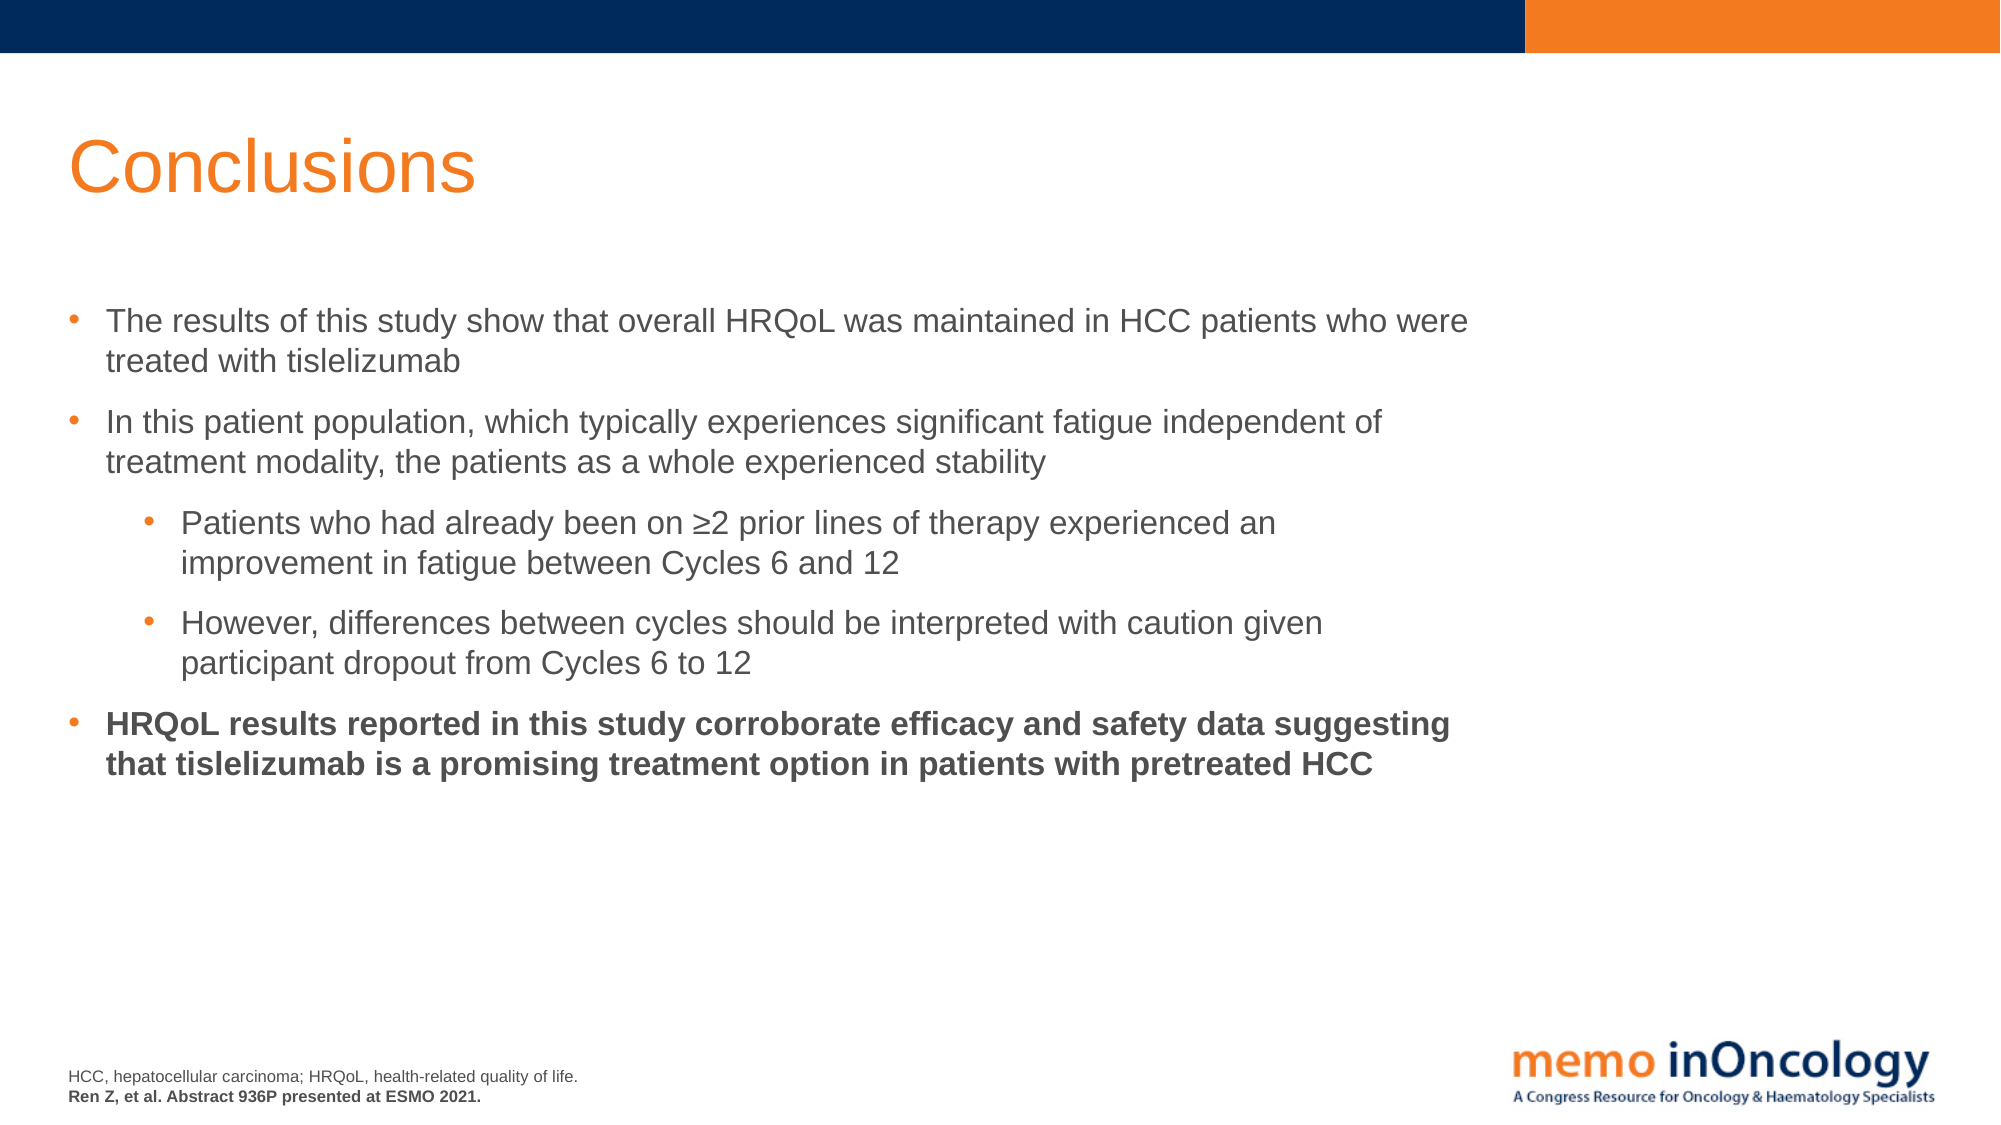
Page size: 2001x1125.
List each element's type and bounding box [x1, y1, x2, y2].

list [68, 299, 1473, 1014]
picture [1500, 1028, 1945, 1114]
footer [68, 1042, 1474, 1106]
title [68, 59, 1933, 278]
